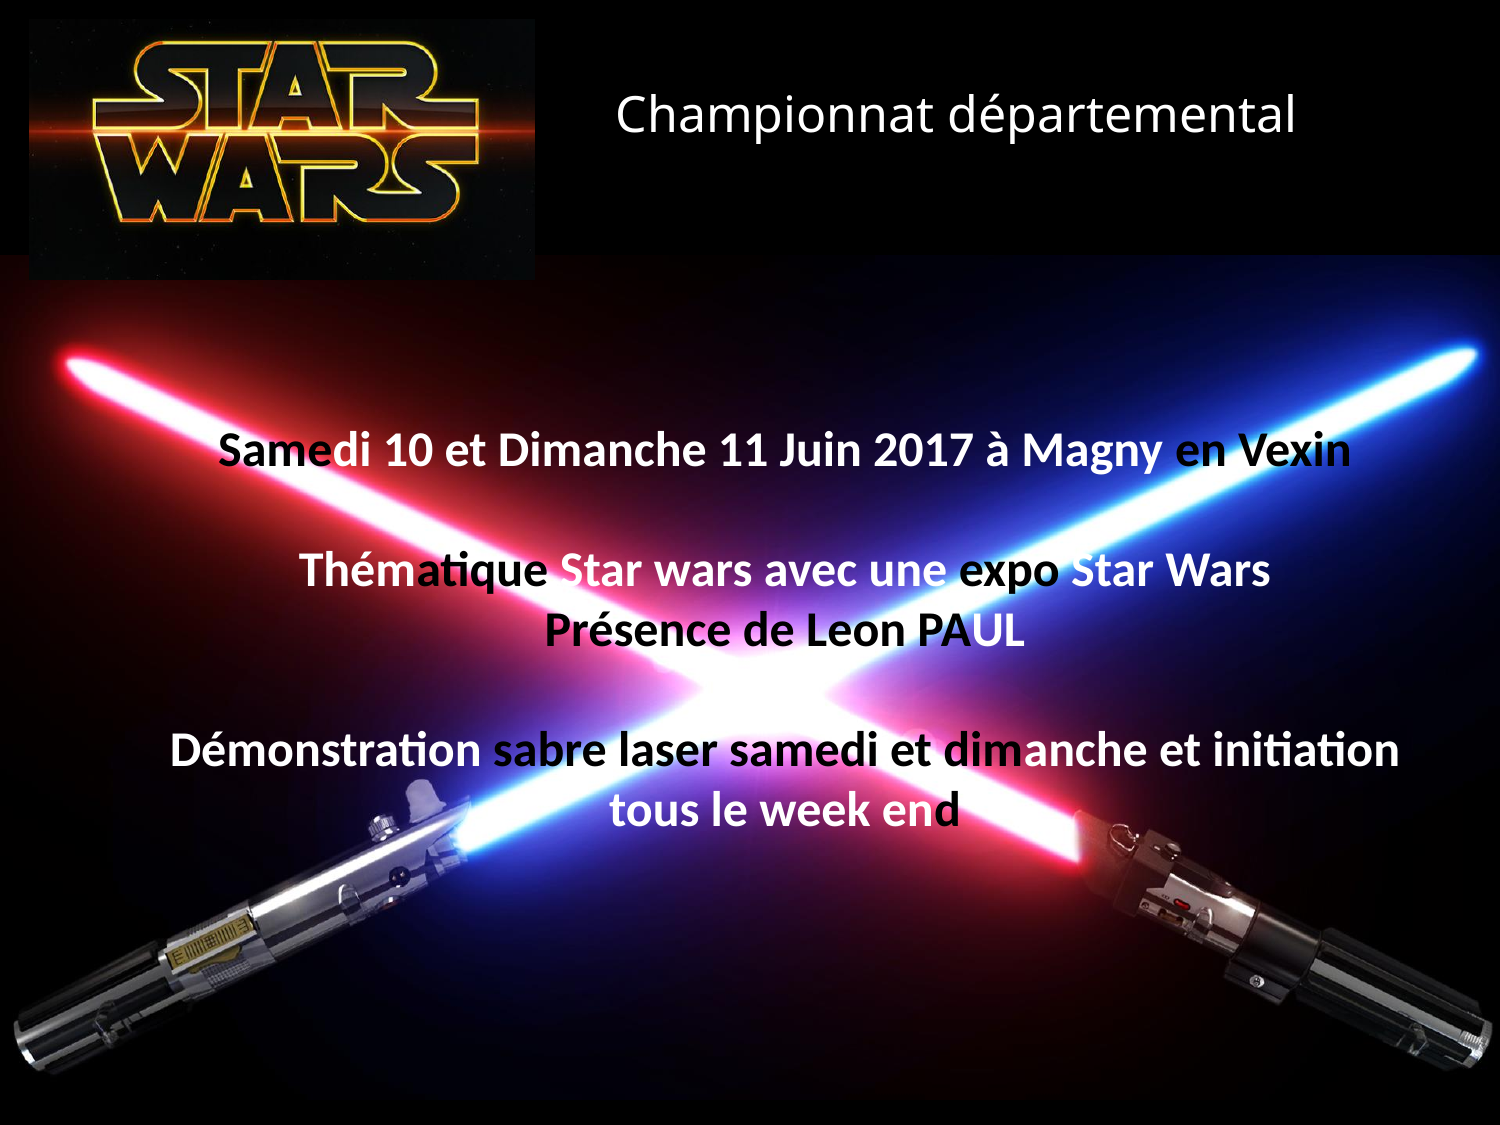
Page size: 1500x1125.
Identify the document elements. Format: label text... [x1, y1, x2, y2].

title Championnat départemental [537, 19, 1495, 207]
picture [0, 18, 1500, 1100]
